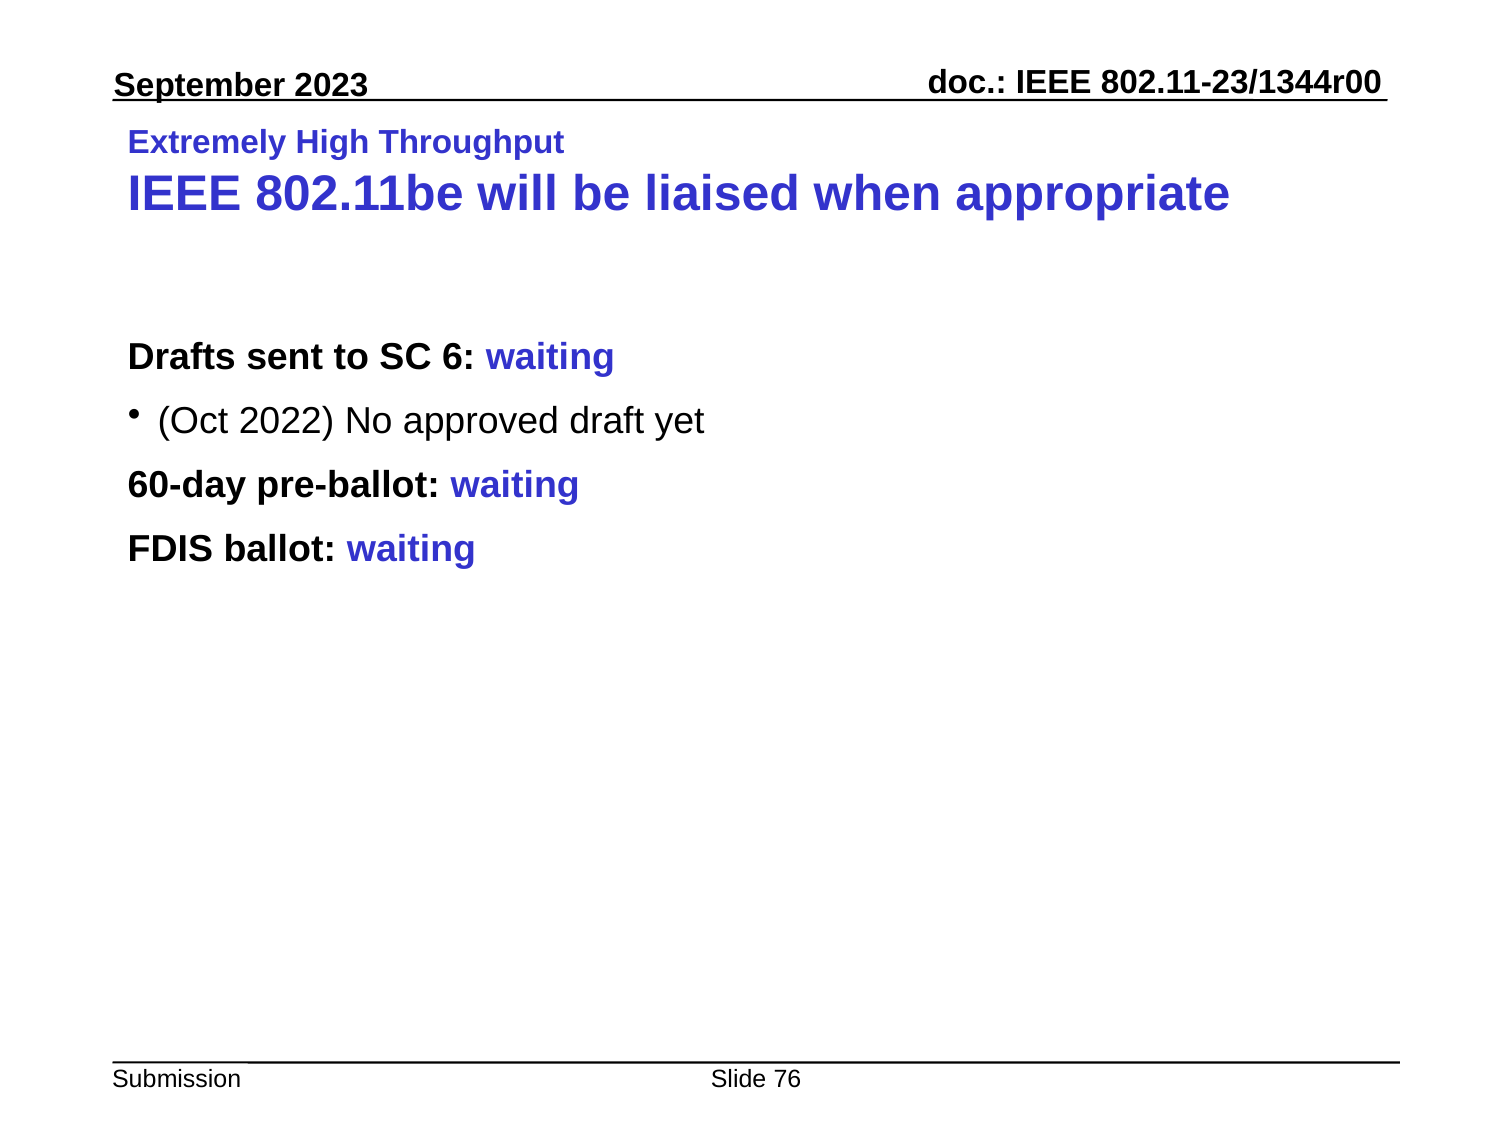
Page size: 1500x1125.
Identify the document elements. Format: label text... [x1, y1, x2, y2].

title Extremely High Throughput IEEE 802.11be will be liaised when appropriate [112, 112, 1388, 288]
list Drafts sent to SC 6: waiting (Oct 2022) No approved draft yet 60-day pre-ballot: waiting FDIS ballot: waiting [112, 324, 1388, 1000]
slide_number Slide 76 [709, 1061, 803, 1093]
